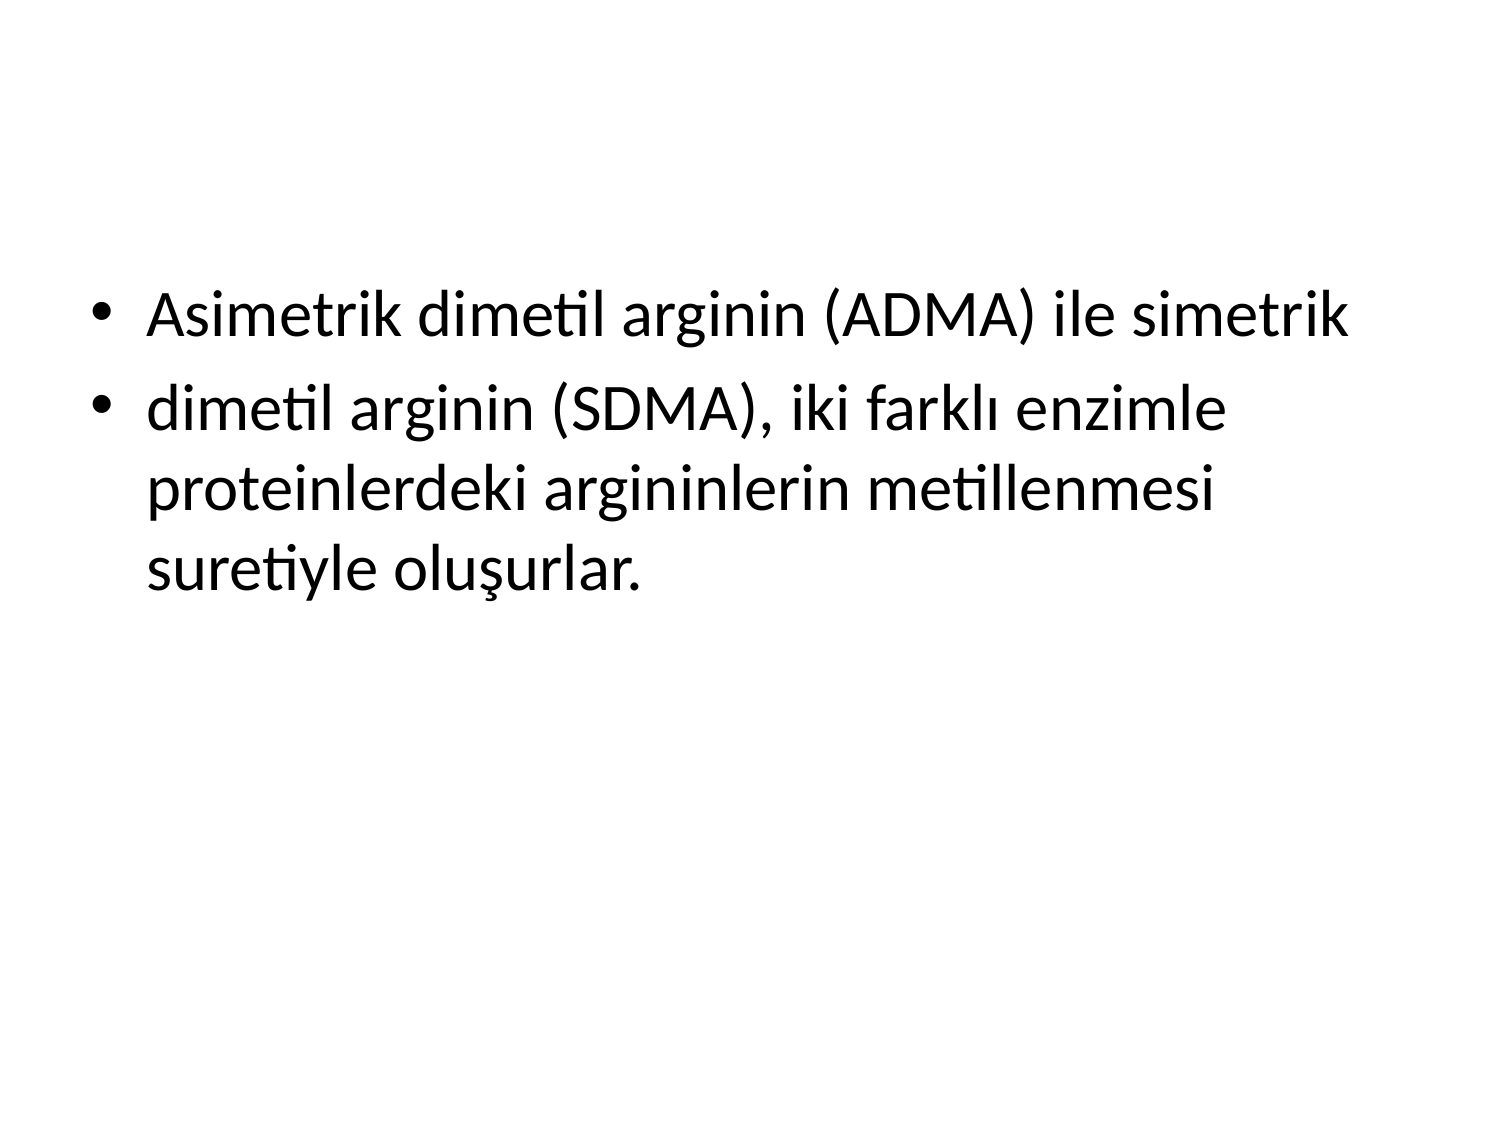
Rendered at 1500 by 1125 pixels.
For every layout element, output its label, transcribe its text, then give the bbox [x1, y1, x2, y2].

list Asimetrik dimetil arginin (ADMA) ile simetrik dimetil arginin (SDMA), iki farklı enzimle proteinlerdeki argininlerin metillenmesi suretiyle oluşurlar. [75, 262, 1425, 1005]
